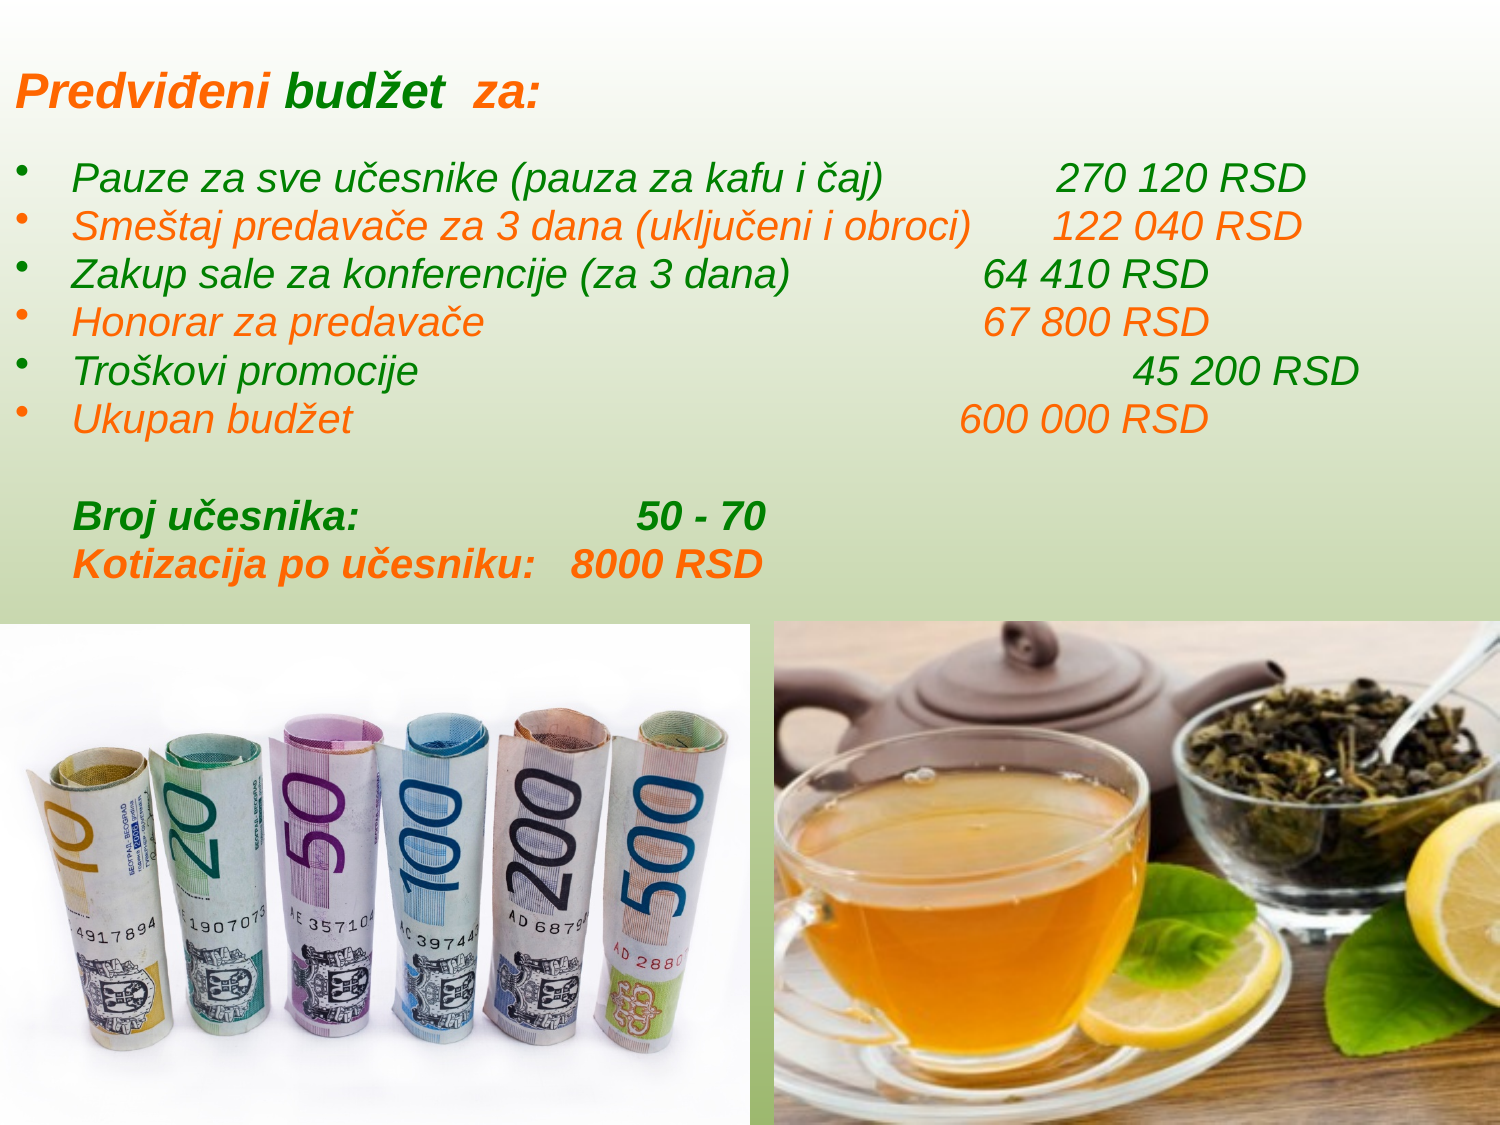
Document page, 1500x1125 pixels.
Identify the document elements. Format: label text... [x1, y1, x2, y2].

picture [774, 621, 1500, 1125]
picture [0, 624, 751, 1125]
list Predviđeni budžet za: Pauze za sve učesnike (pauza za kafu i čaj) 270 120 RSD Smeštaj predavače za 3 dana (uključeni i obroci) 122 040 RSD Zakup sale za konferencije (za 3 dana) 64 410 RSD Honorar za predavače 67 800 RSD Troškovi promocije 45 200 RSD Ukupan budžet 600 000 RSD Broj učesnika: 50 - 70 Kotizacija po učesniku: 8000 RSD [0, 62, 1463, 768]
